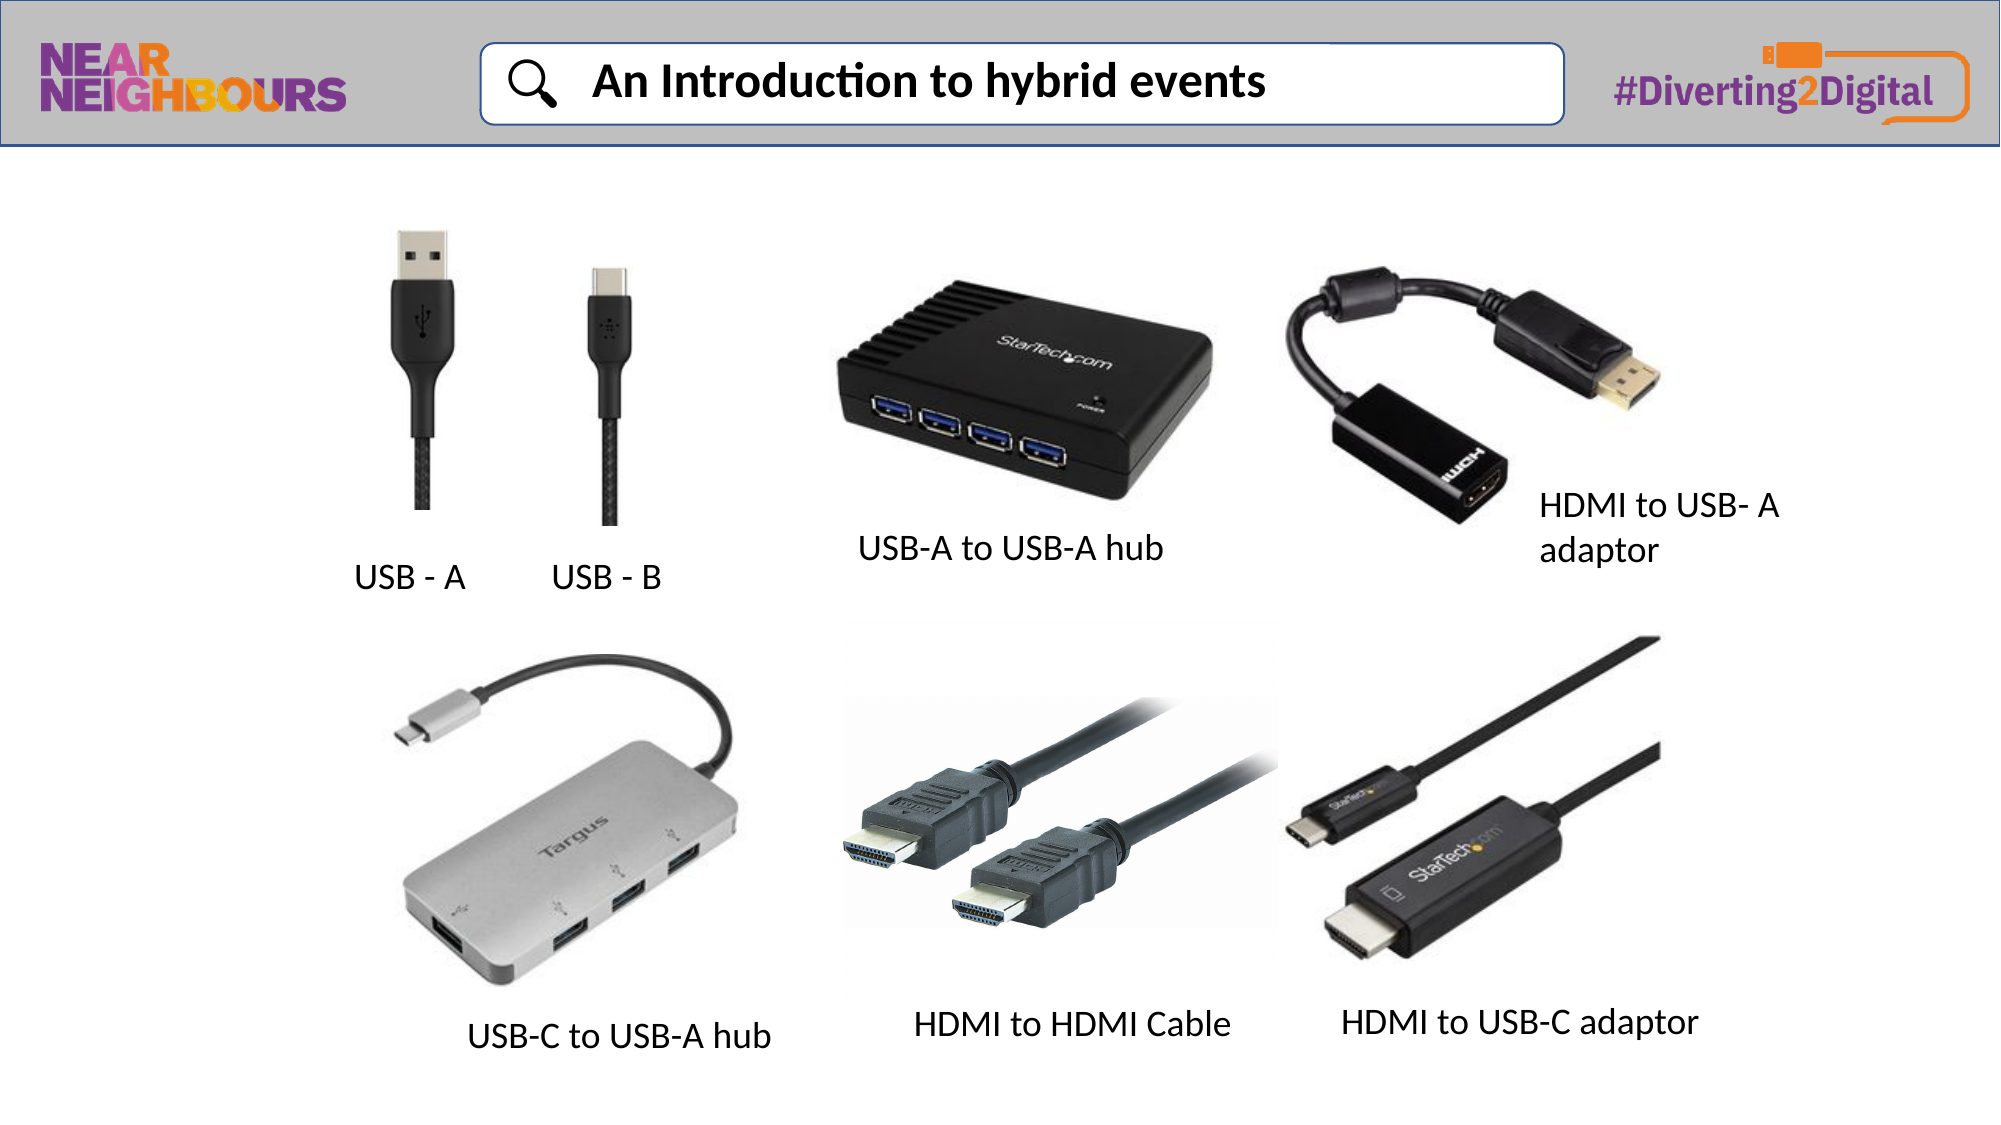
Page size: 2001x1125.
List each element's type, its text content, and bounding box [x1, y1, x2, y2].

picture [304, 229, 491, 510]
text_box USB-C to USB-A hub [452, 1004, 843, 1064]
text_box USB - B [536, 544, 997, 605]
picture [41, 43, 346, 112]
text_box An Introduction to hybrid events [577, 40, 1582, 115]
text_box USB - A [339, 544, 536, 605]
text_box HDMI to USB- A adaptor [1524, 472, 1797, 578]
text_box USB-A to USB-A hub [997, 515, 1234, 576]
picture [503, 54, 562, 113]
picture [843, 620, 1669, 1006]
text_box HDMI to USB-C adaptor [1326, 989, 2000, 1050]
picture [1582, 36, 1982, 125]
picture [561, 245, 720, 526]
text_box HDMI to HDMI Cable [899, 991, 1359, 1052]
picture [1278, 229, 1669, 562]
picture [370, 654, 762, 987]
text_box [0, 0, 2000, 147]
text_box [479, 42, 1565, 126]
picture [829, 224, 1221, 557]
